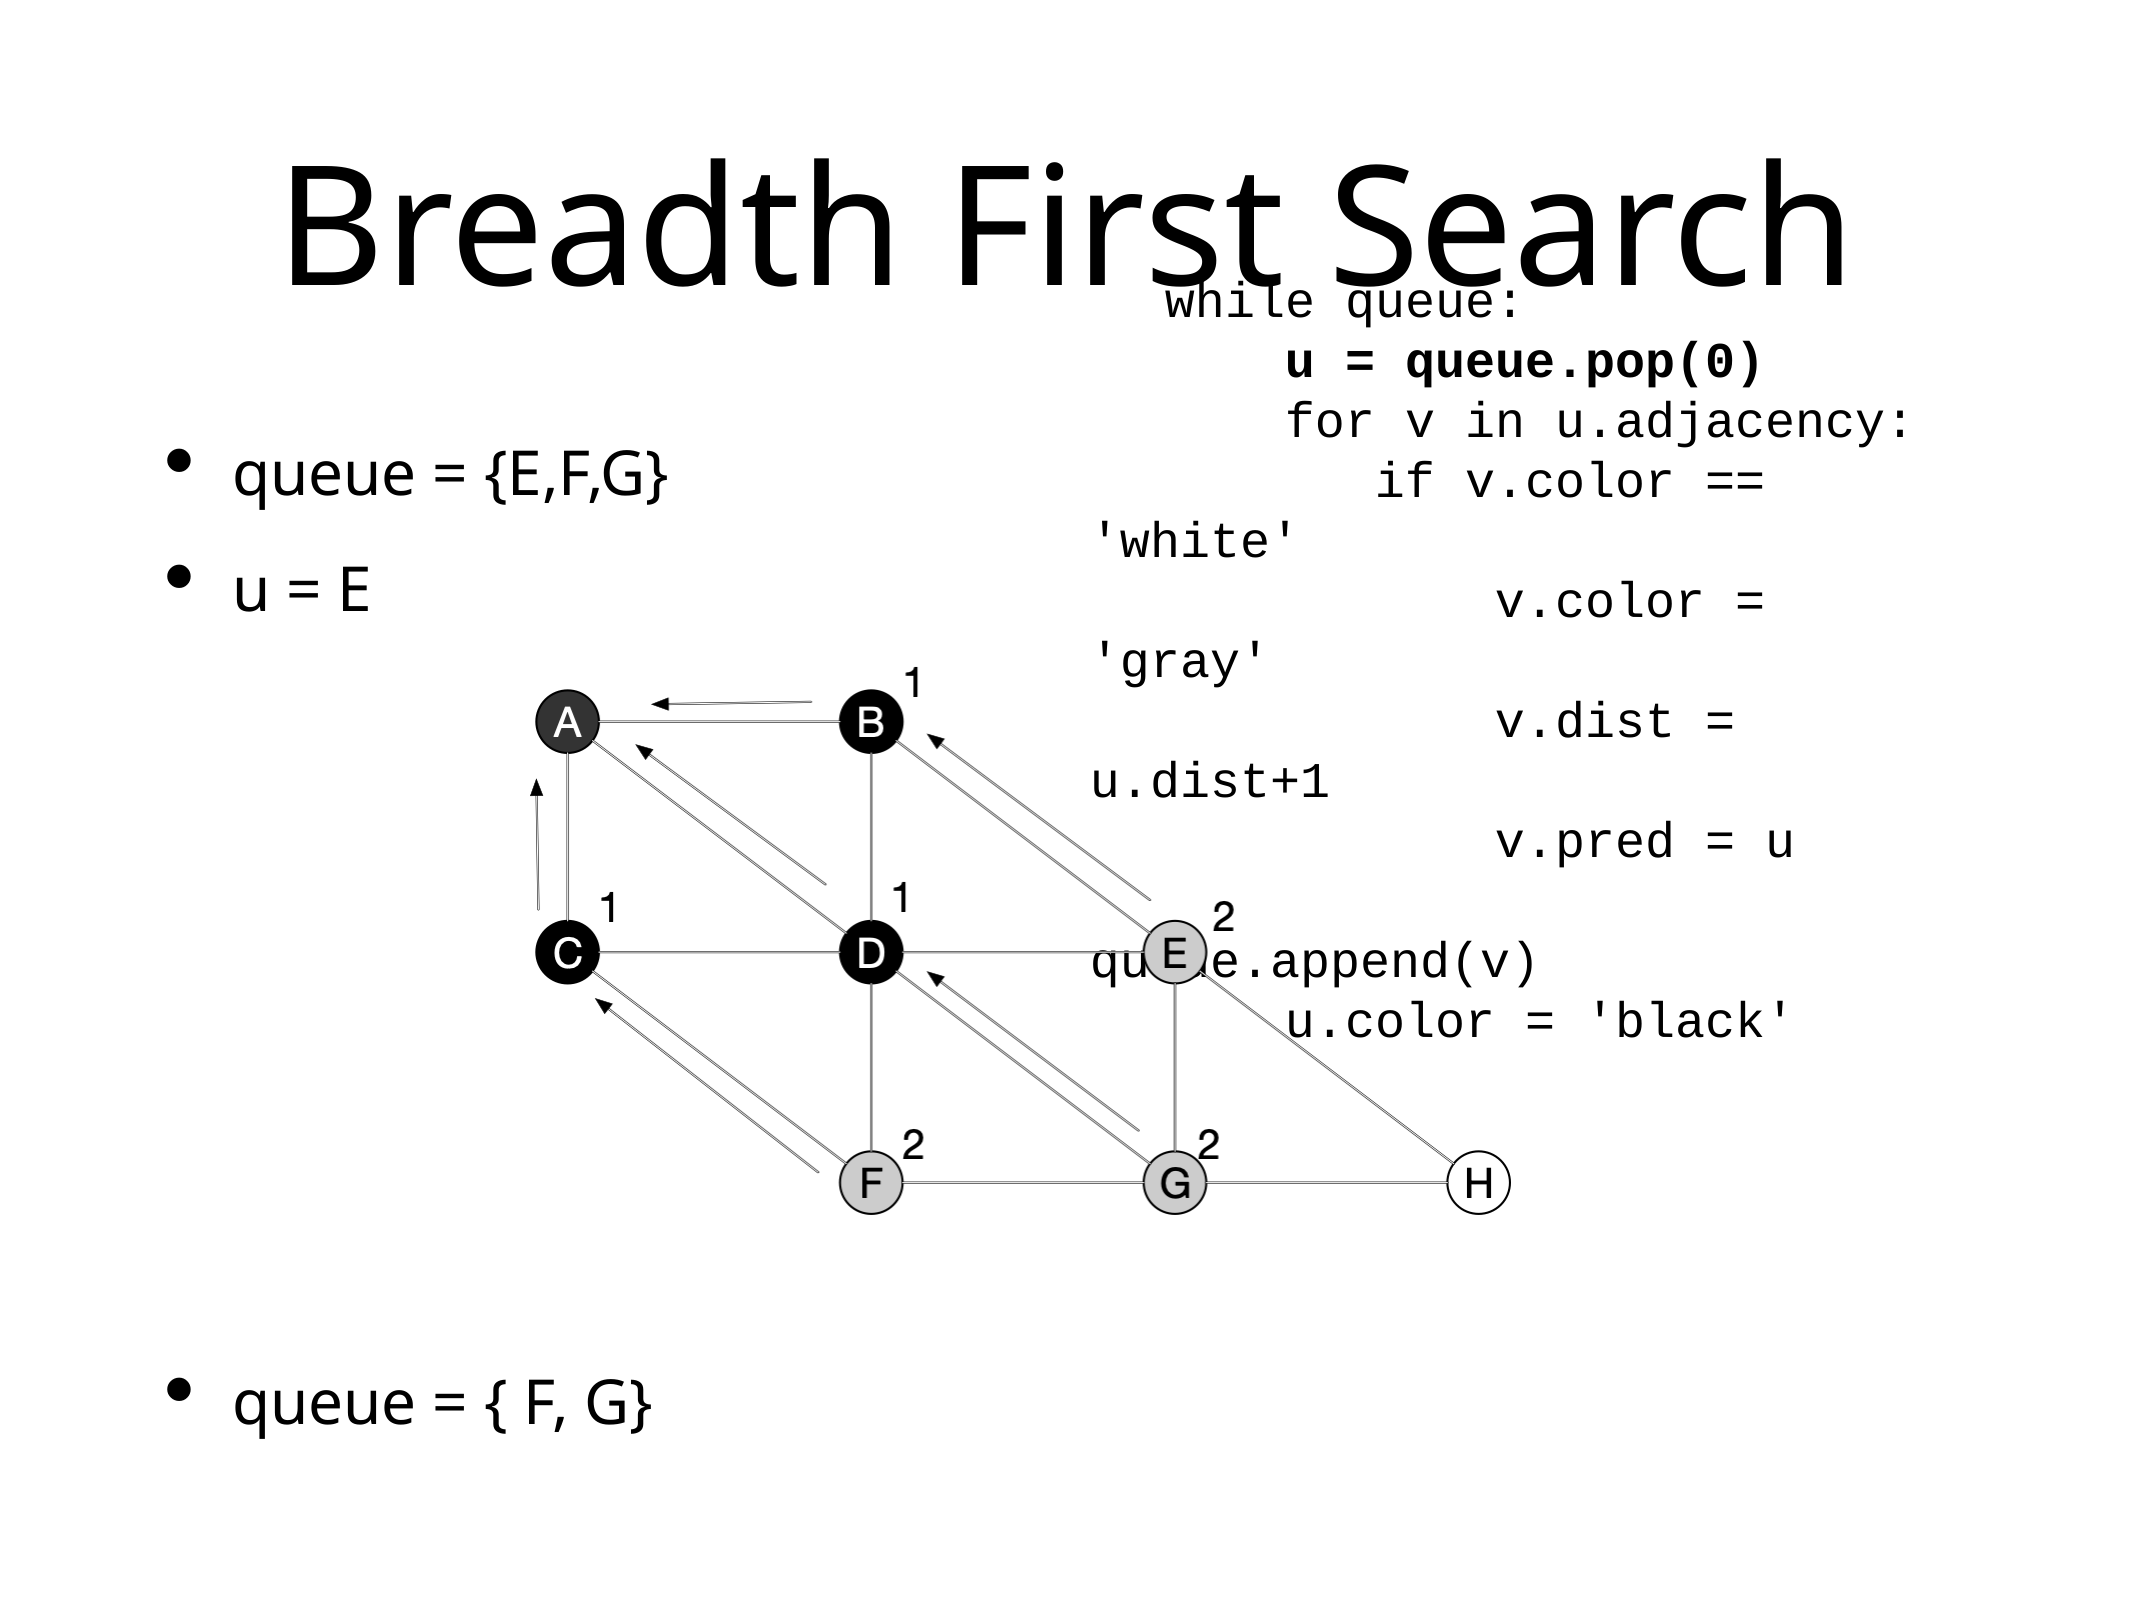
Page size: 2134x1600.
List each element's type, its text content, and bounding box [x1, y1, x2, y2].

text_box while queue: u = queue.pop(0) for v in u.adjacency: if v.color == 'white' v.color = 'gray' v.dist = u.dist+1 v.pred = u queue.append(v) u.color = 'black' [1081, 379, 1939, 936]
picture [528, 656, 1511, 1216]
list queue = {E,F,G} u = E queue = { F, G} [155, 424, 1978, 1457]
title Breadth First Search [155, 41, 1978, 397]
